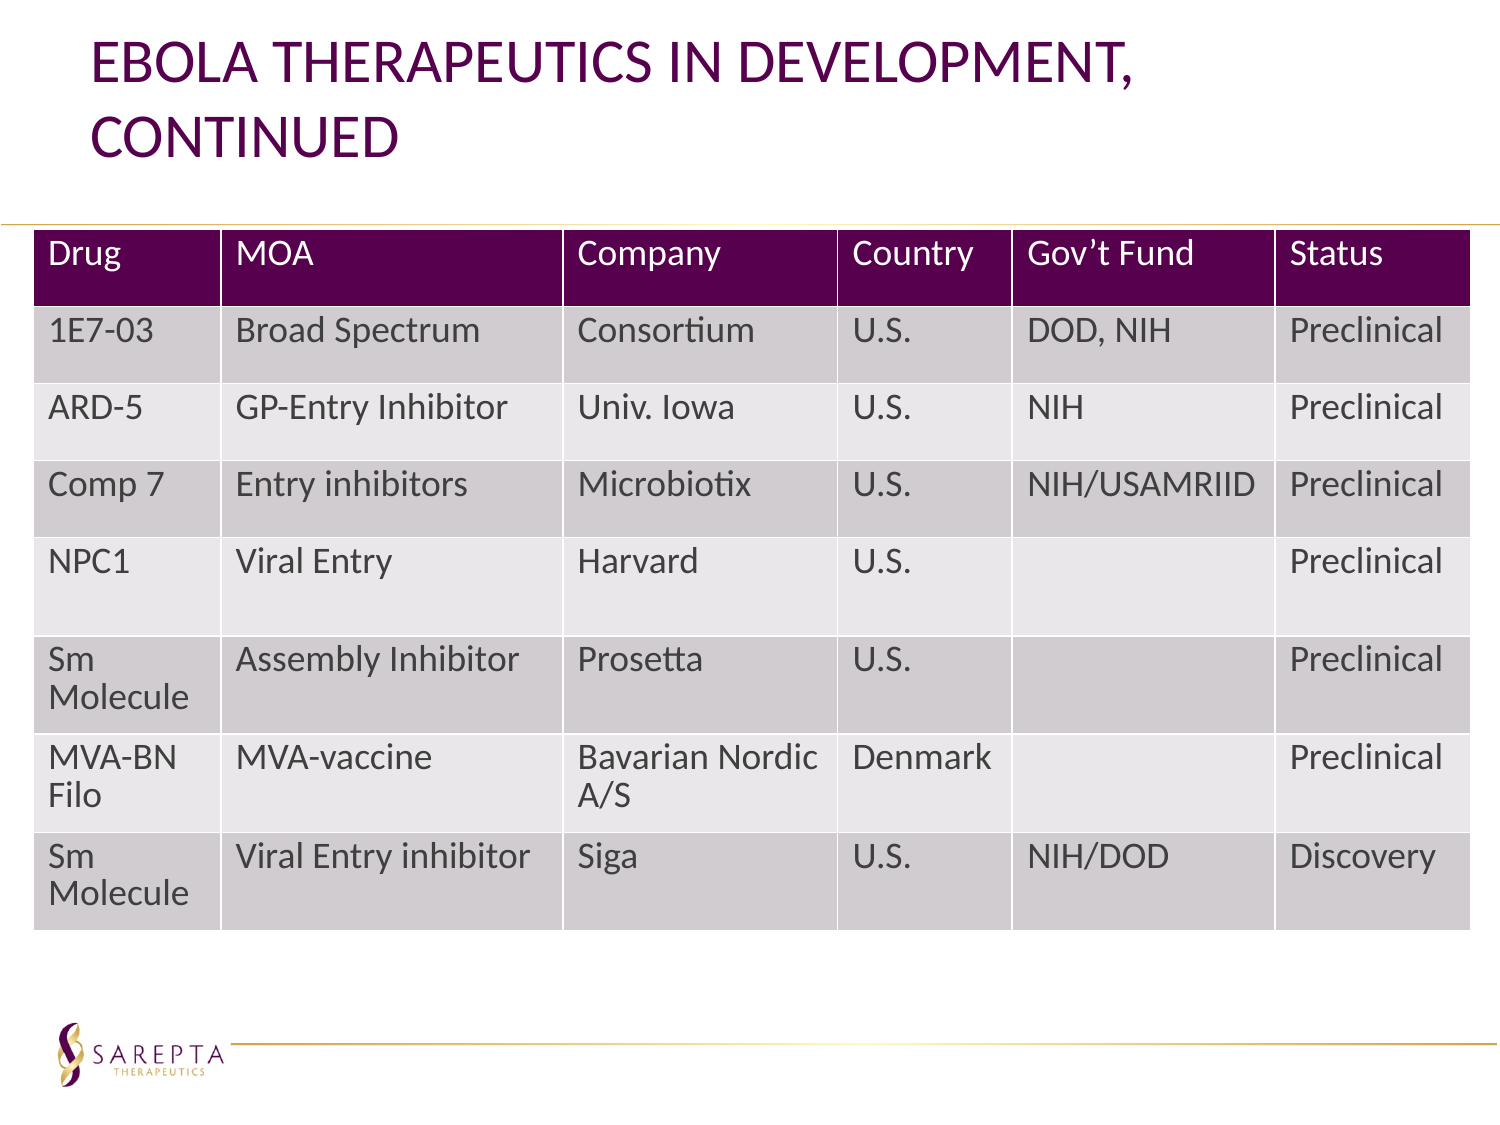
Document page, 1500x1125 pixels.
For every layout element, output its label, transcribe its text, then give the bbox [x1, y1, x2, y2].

table_cell Siga [564, 833, 837, 930]
table_cell Assembly Inhibitor [222, 637, 562, 733]
table_cell Microbiotix [564, 461, 837, 537]
table_cell U.S. [838, 833, 1011, 930]
table_cell U.S. [838, 538, 1011, 635]
table_cell Entry inhibitors [222, 461, 562, 537]
table_header Company [564, 230, 837, 306]
table_header Country [838, 230, 1011, 306]
table_cell Univ. Iowa [564, 384, 837, 460]
table_cell Viral Entry inhibitor [222, 833, 562, 930]
table_cell Bavarian Nordic A/S [564, 735, 837, 832]
table_cell [1013, 637, 1274, 733]
title Ebola Therapeutics in Development, continued [75, 12, 1425, 200]
table_cell Viral Entry [222, 538, 562, 635]
table_cell DOD, NIH [1013, 307, 1274, 383]
table_cell Consortium [564, 307, 837, 383]
table_cell U.S. [838, 637, 1011, 733]
table_cell NIH [1013, 384, 1274, 460]
table_cell Broad Spectrum [222, 307, 562, 383]
table_cell Preclinical [1276, 307, 1470, 383]
table_cell Denmark [838, 735, 1011, 832]
table_cell ARD-5 [34, 384, 220, 460]
table_cell Harvard [564, 538, 837, 635]
table_cell MVA-BN Filo [34, 735, 220, 832]
table_cell NIH/USAMRIID [1013, 461, 1274, 537]
table_header Gov’t Fund [1013, 230, 1274, 306]
table_cell Sm Molecule [34, 637, 220, 733]
table_cell [1013, 735, 1274, 832]
table_header MOA [222, 230, 562, 306]
table_cell Preclinical [1276, 461, 1470, 537]
table_cell GP-Entry Inhibitor [222, 384, 562, 460]
table_cell Preclinical [1276, 637, 1470, 733]
table_header Drug [34, 230, 220, 306]
table_cell Sm Molecule [34, 833, 220, 930]
table_cell U.S. [838, 307, 1011, 383]
table_cell NIH/DOD [1013, 833, 1274, 930]
table_cell MVA-vaccine [222, 735, 562, 832]
table_cell [1013, 538, 1274, 635]
table_cell 1E7-03 [34, 307, 220, 383]
table_cell Prosetta [564, 637, 837, 733]
picture [1, 200, 1500, 245]
table_cell NPC1 [34, 538, 220, 635]
table_cell Preclinical [1276, 384, 1470, 460]
table_cell U.S. [838, 461, 1011, 537]
table_cell Discovery [1276, 833, 1470, 930]
table_cell U.S. [838, 384, 1011, 460]
table_header Status [1276, 230, 1470, 306]
table_cell Comp 7 [34, 461, 220, 537]
picture [1, 1003, 1500, 1112]
table_cell Preclinical [1276, 735, 1470, 832]
table_cell Preclinical [1276, 538, 1470, 635]
